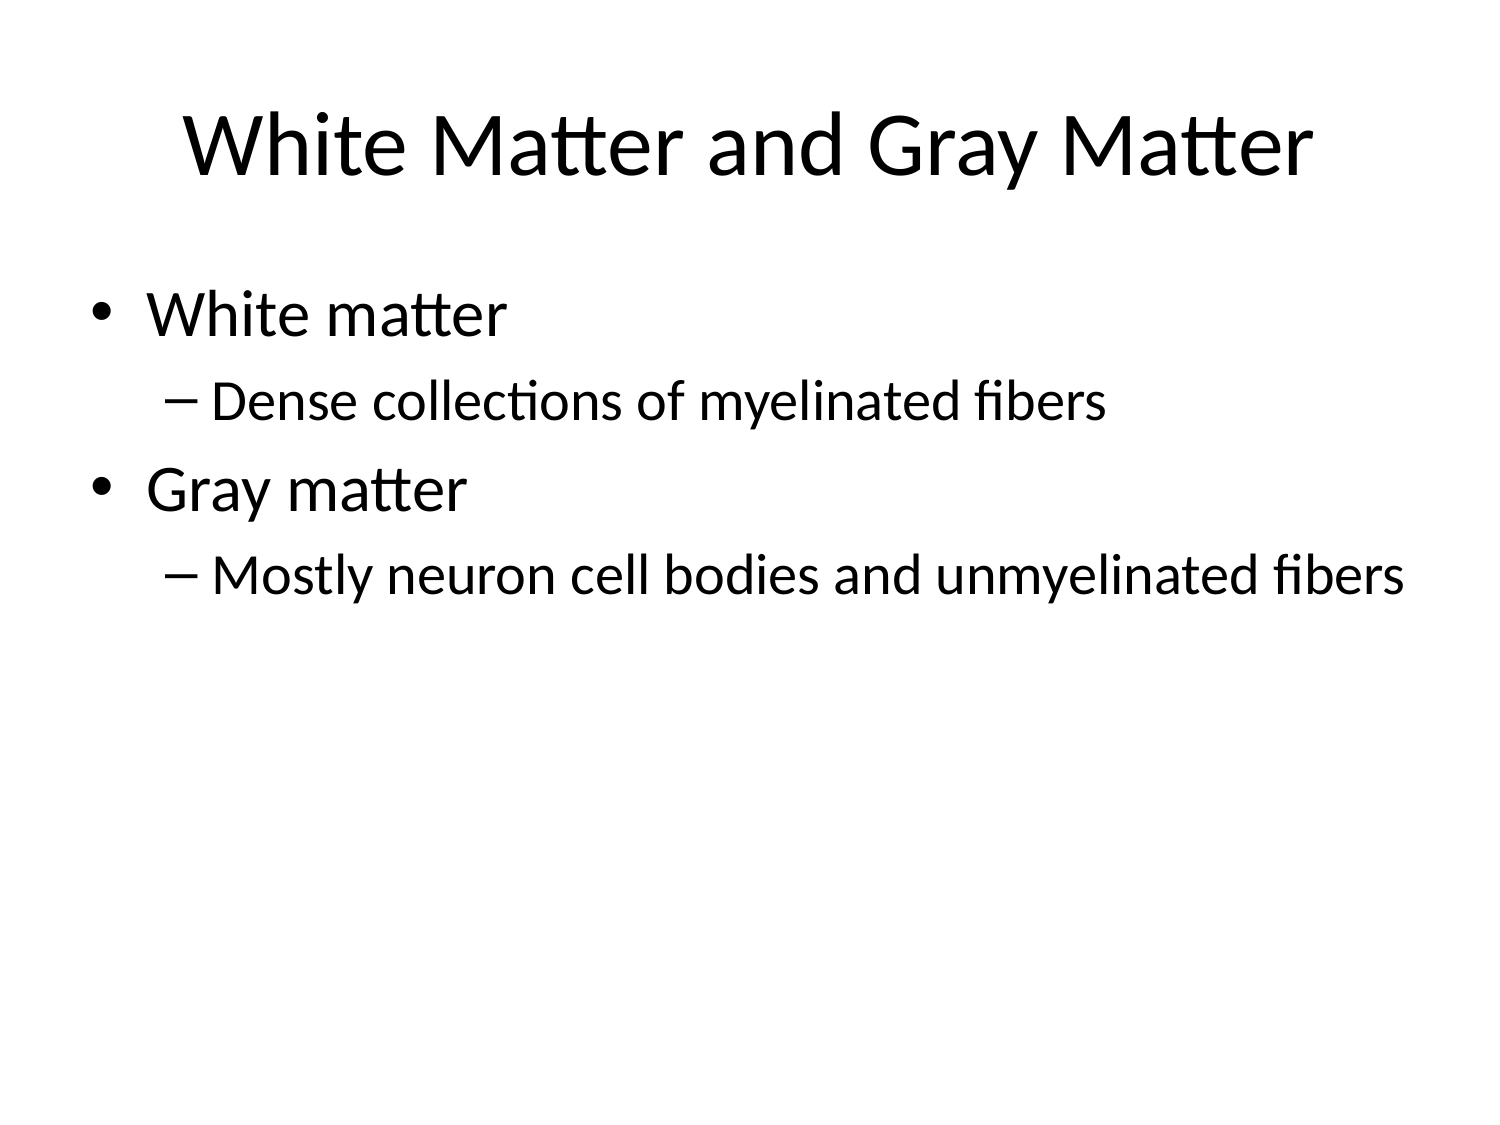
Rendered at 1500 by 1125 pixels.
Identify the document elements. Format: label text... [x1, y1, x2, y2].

title White Matter and Gray Matter [75, 45, 1425, 233]
list White matter Dense collections of myelinated fibers Gray matter Mostly neuron cell bodies and unmyelinated fibers [75, 262, 1425, 1005]
